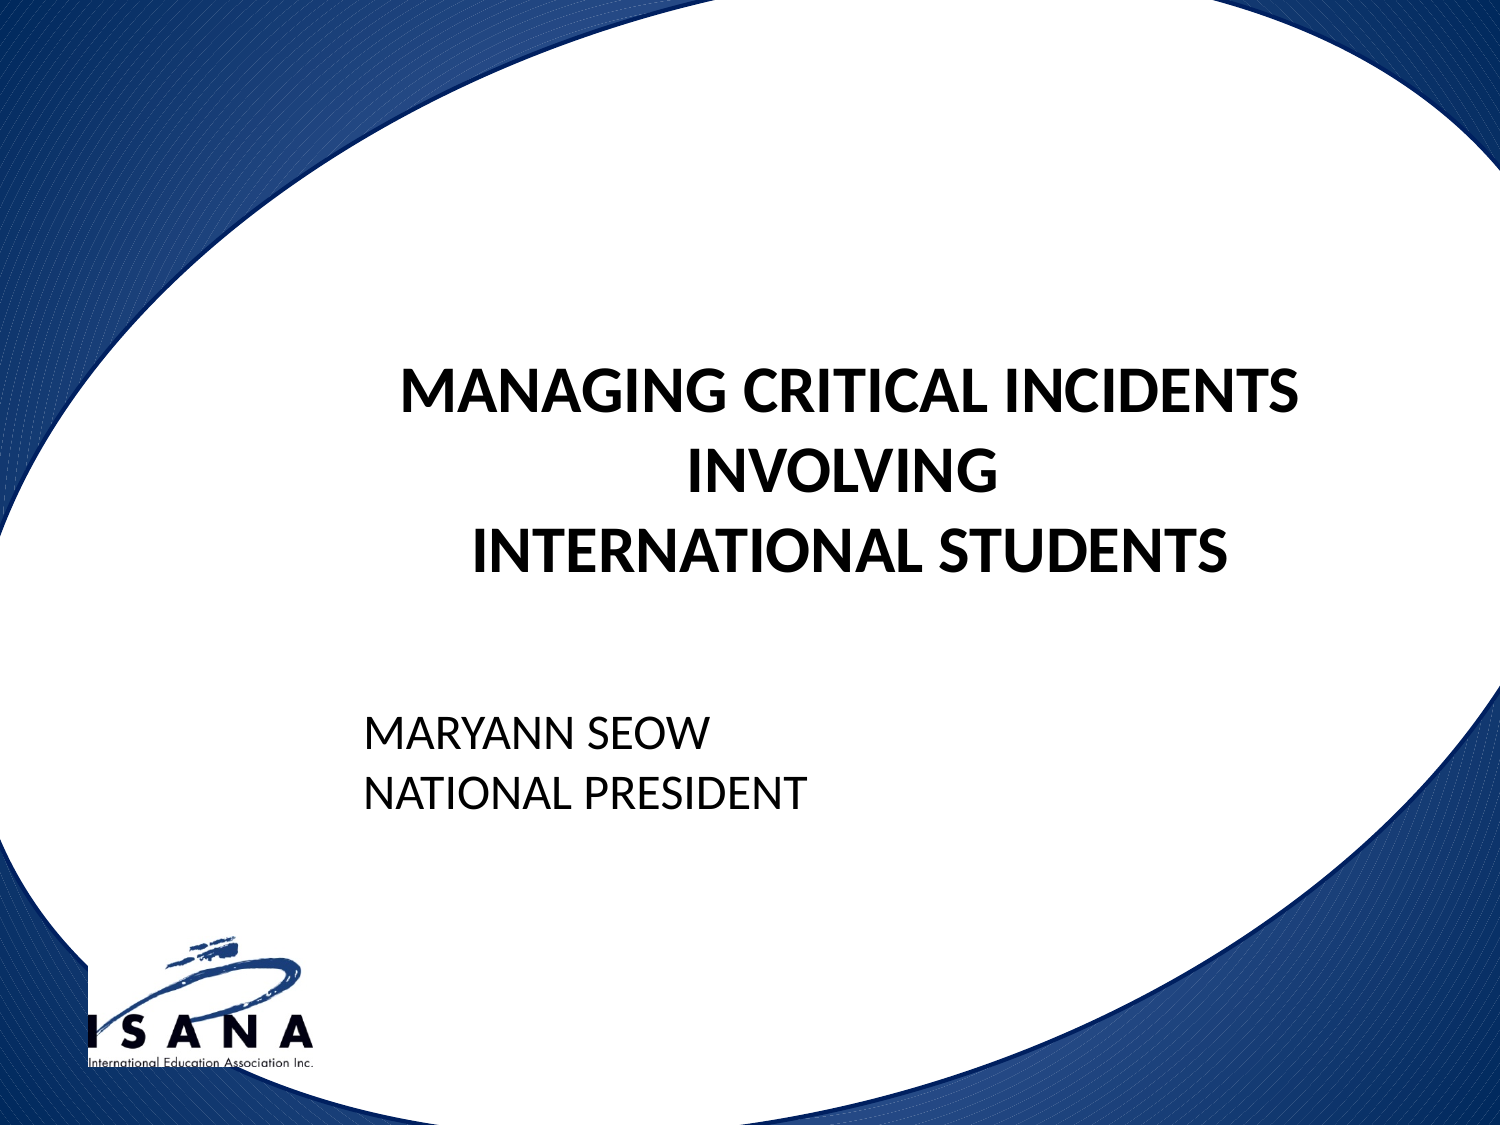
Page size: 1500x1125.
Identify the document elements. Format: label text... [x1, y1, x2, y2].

picture [88, 935, 314, 1067]
text_box MARYANN SEOW NATIONAL PRESIDENT [348, 692, 1081, 828]
text_box [0, 0, 1500, 1125]
text_box MANAGING CRITICAL INCIDENTS INVOLVING INTERNATIONAL STUDENTS [312, 338, 1388, 593]
